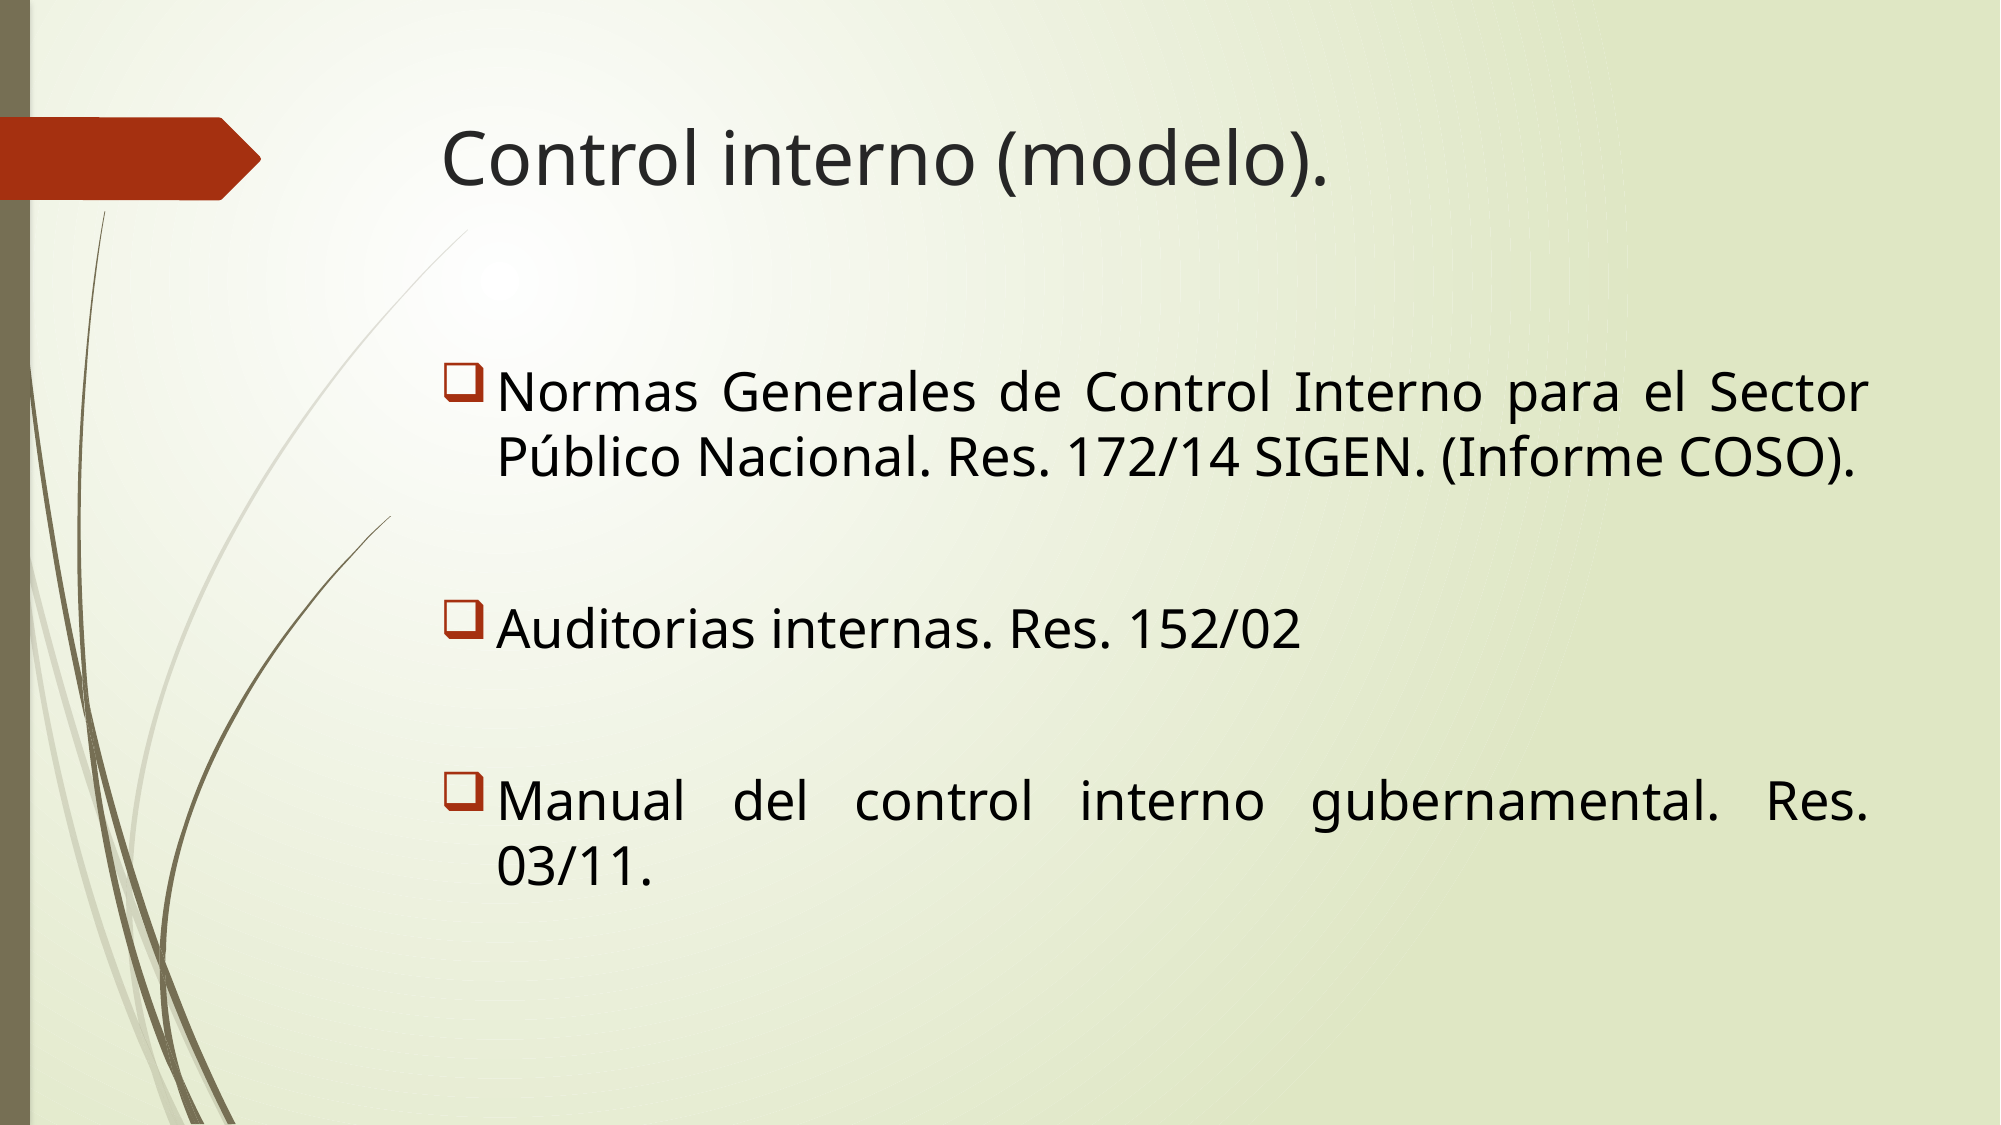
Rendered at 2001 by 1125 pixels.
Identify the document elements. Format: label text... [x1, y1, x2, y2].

title Control interno (modelo). [425, 102, 1888, 313]
list Normas Generales de Control Interno para el Sector Público Nacional. Res. 172/14 SIGEN. (Informe COSO). Auditorias internas. Res. 152/02 Manual del control interno gubernamental. Res. 03/11. [424, 350, 1888, 970]
